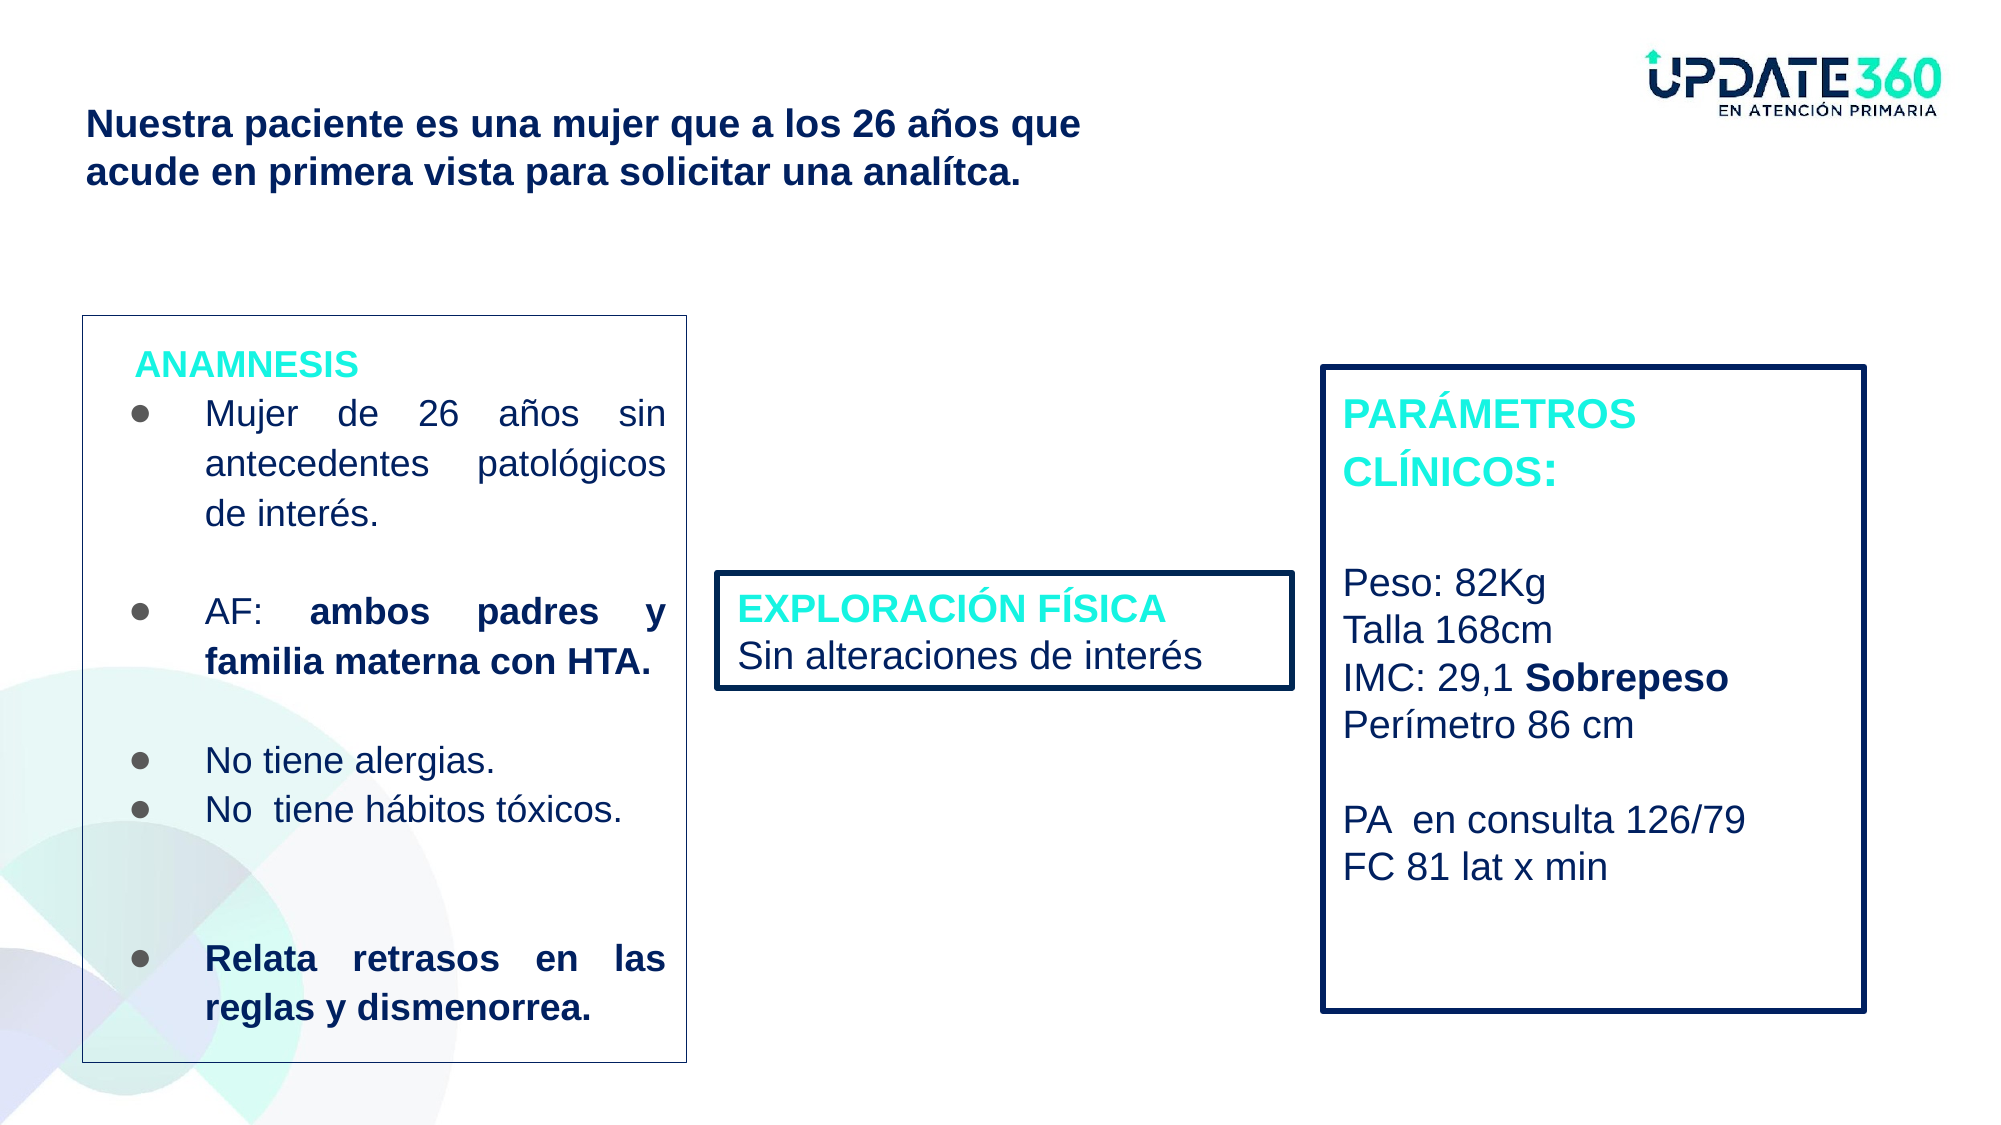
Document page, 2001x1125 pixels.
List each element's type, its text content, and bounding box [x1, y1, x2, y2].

picture [0, 0, 2001, 1125]
list PARÁMETROS CLÍNICOS: Peso: 82Kg Talla 168cm IMC: 29,1 Sobrepeso Perímetro 86 cm PA en consulta 126/79 FC 81 lat x min [1322, 366, 1865, 1012]
text_box Nuestra paciente es una mujer que a los 26 años que acude en primera vista para solicitar una analítca. [65, 78, 1142, 273]
text_box EXPLORACIÓN FÍSICA Sin alteraciones de interés [717, 572, 1293, 688]
list ANAMNESIS Mujer de 26 años sin antecedentes patológicos de interés. AF: ambos padres y familia materna con HTA. No tiene alergias. No tiene hábitos tóxicos. Relata retrasos en las reglas y dismenorrea. [82, 315, 687, 1063]
